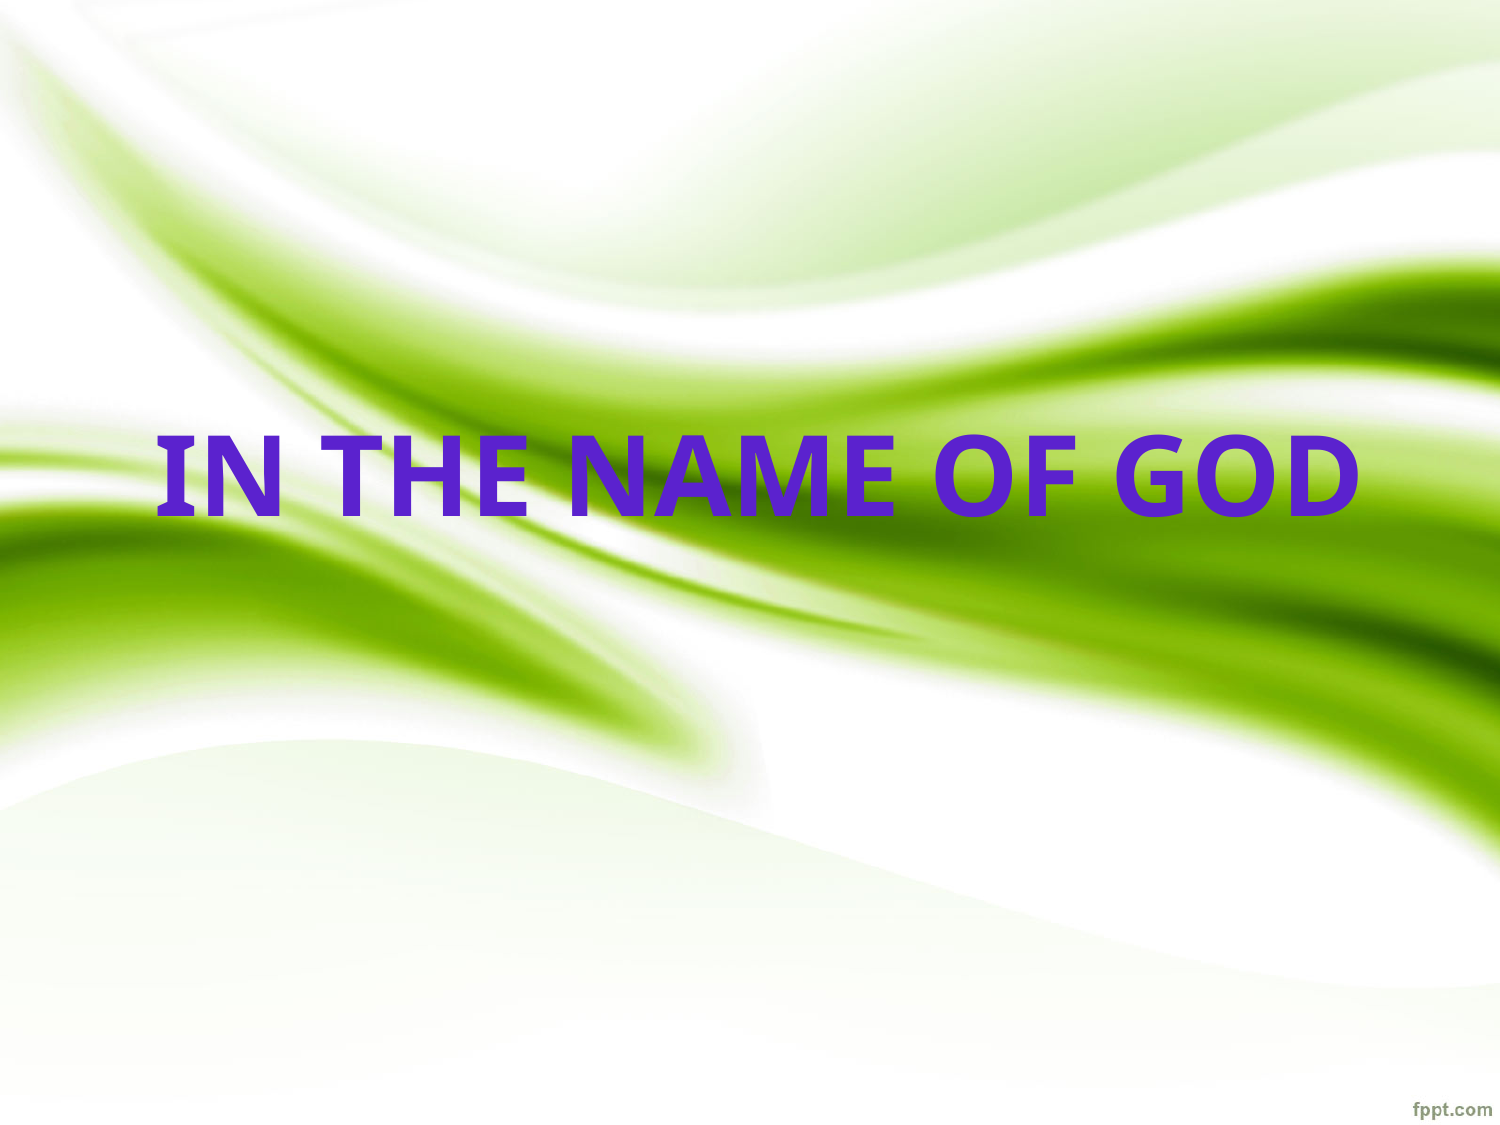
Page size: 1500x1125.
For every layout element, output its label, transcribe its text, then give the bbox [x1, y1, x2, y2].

title IN THE NAME OF GOD [93, 398, 1427, 680]
picture [0, 0, 1500, 1125]
